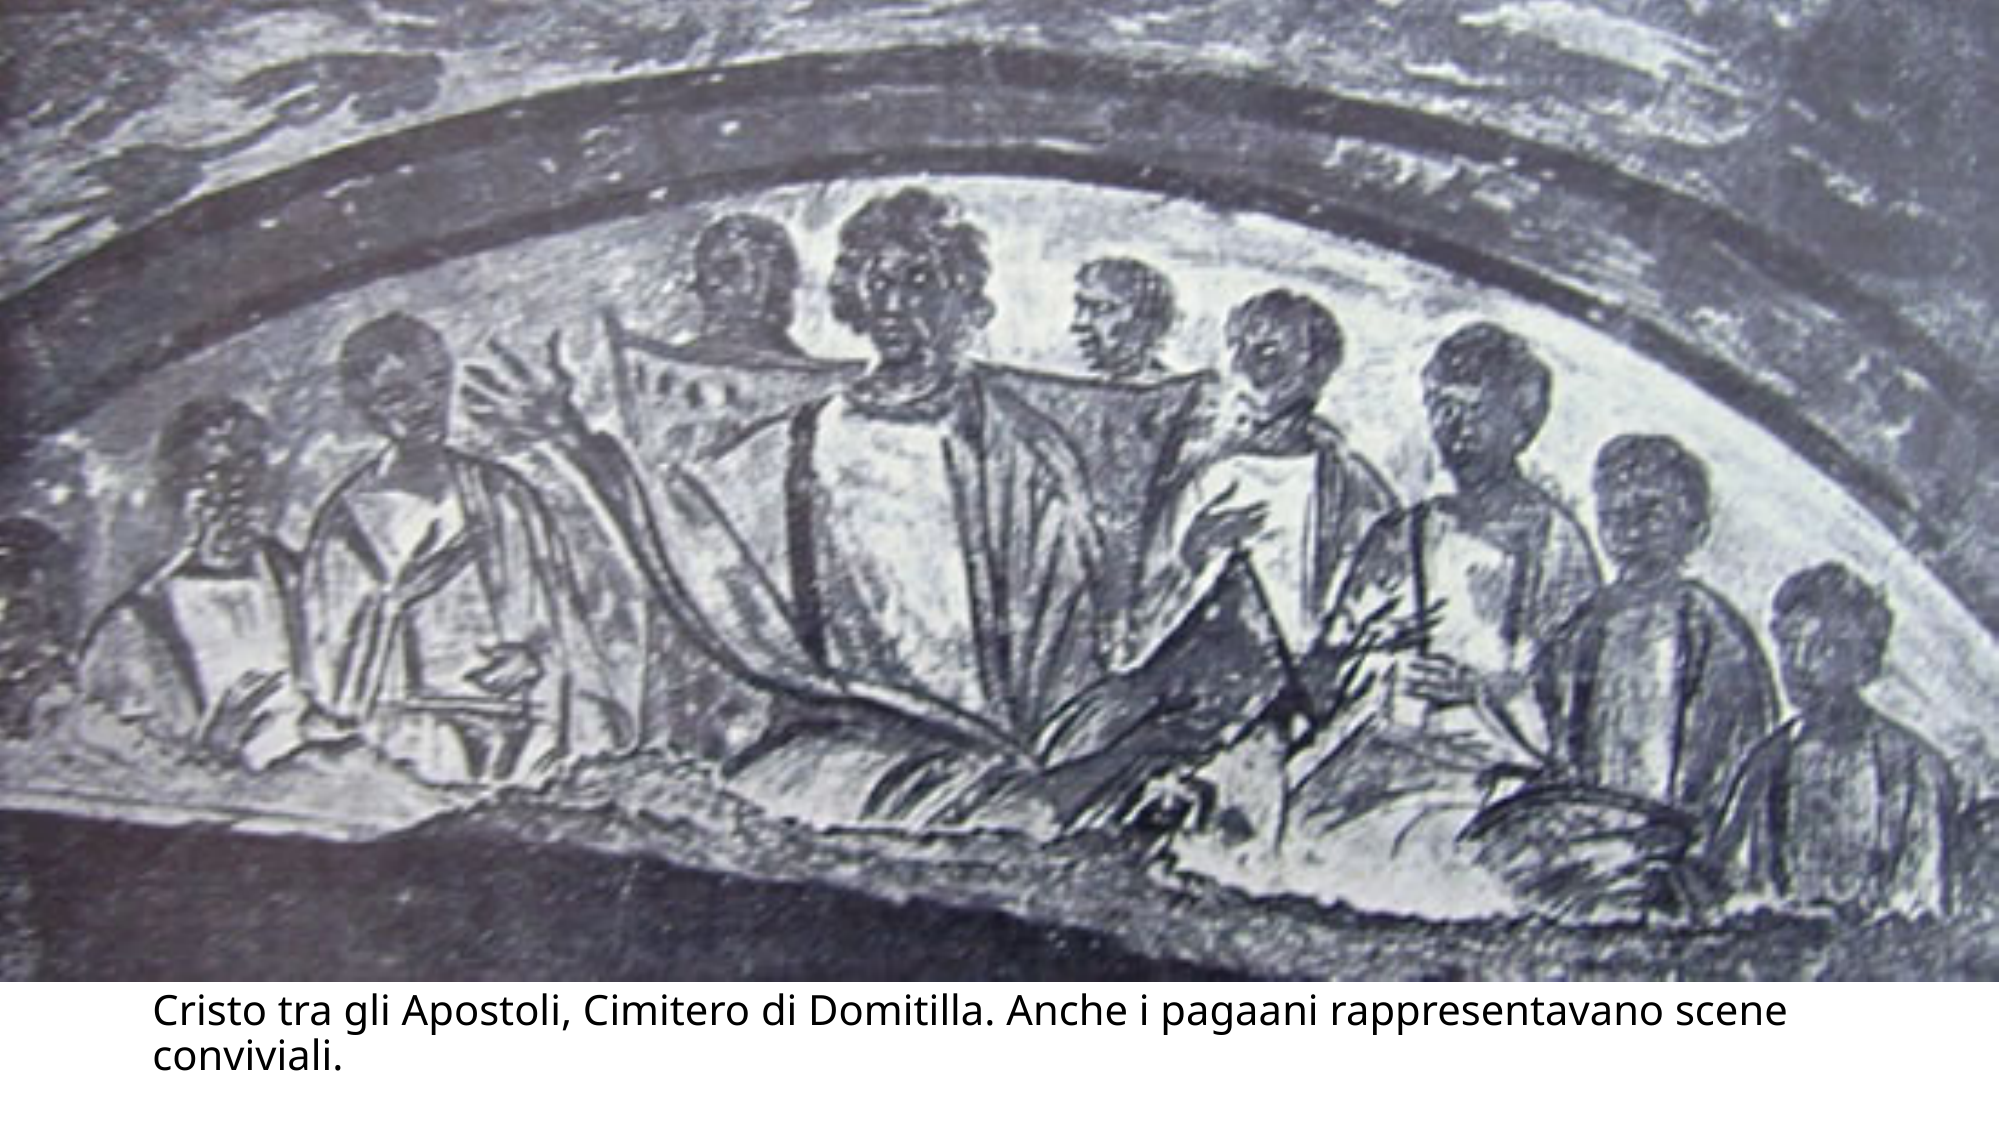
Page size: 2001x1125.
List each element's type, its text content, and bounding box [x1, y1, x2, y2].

title Cristo tra gli Apostoli, Cimitero di Domitilla. Anche i pagaani rappresentavano scene conviviali. [137, 982, 1863, 1125]
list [0, 0, 1999, 982]
